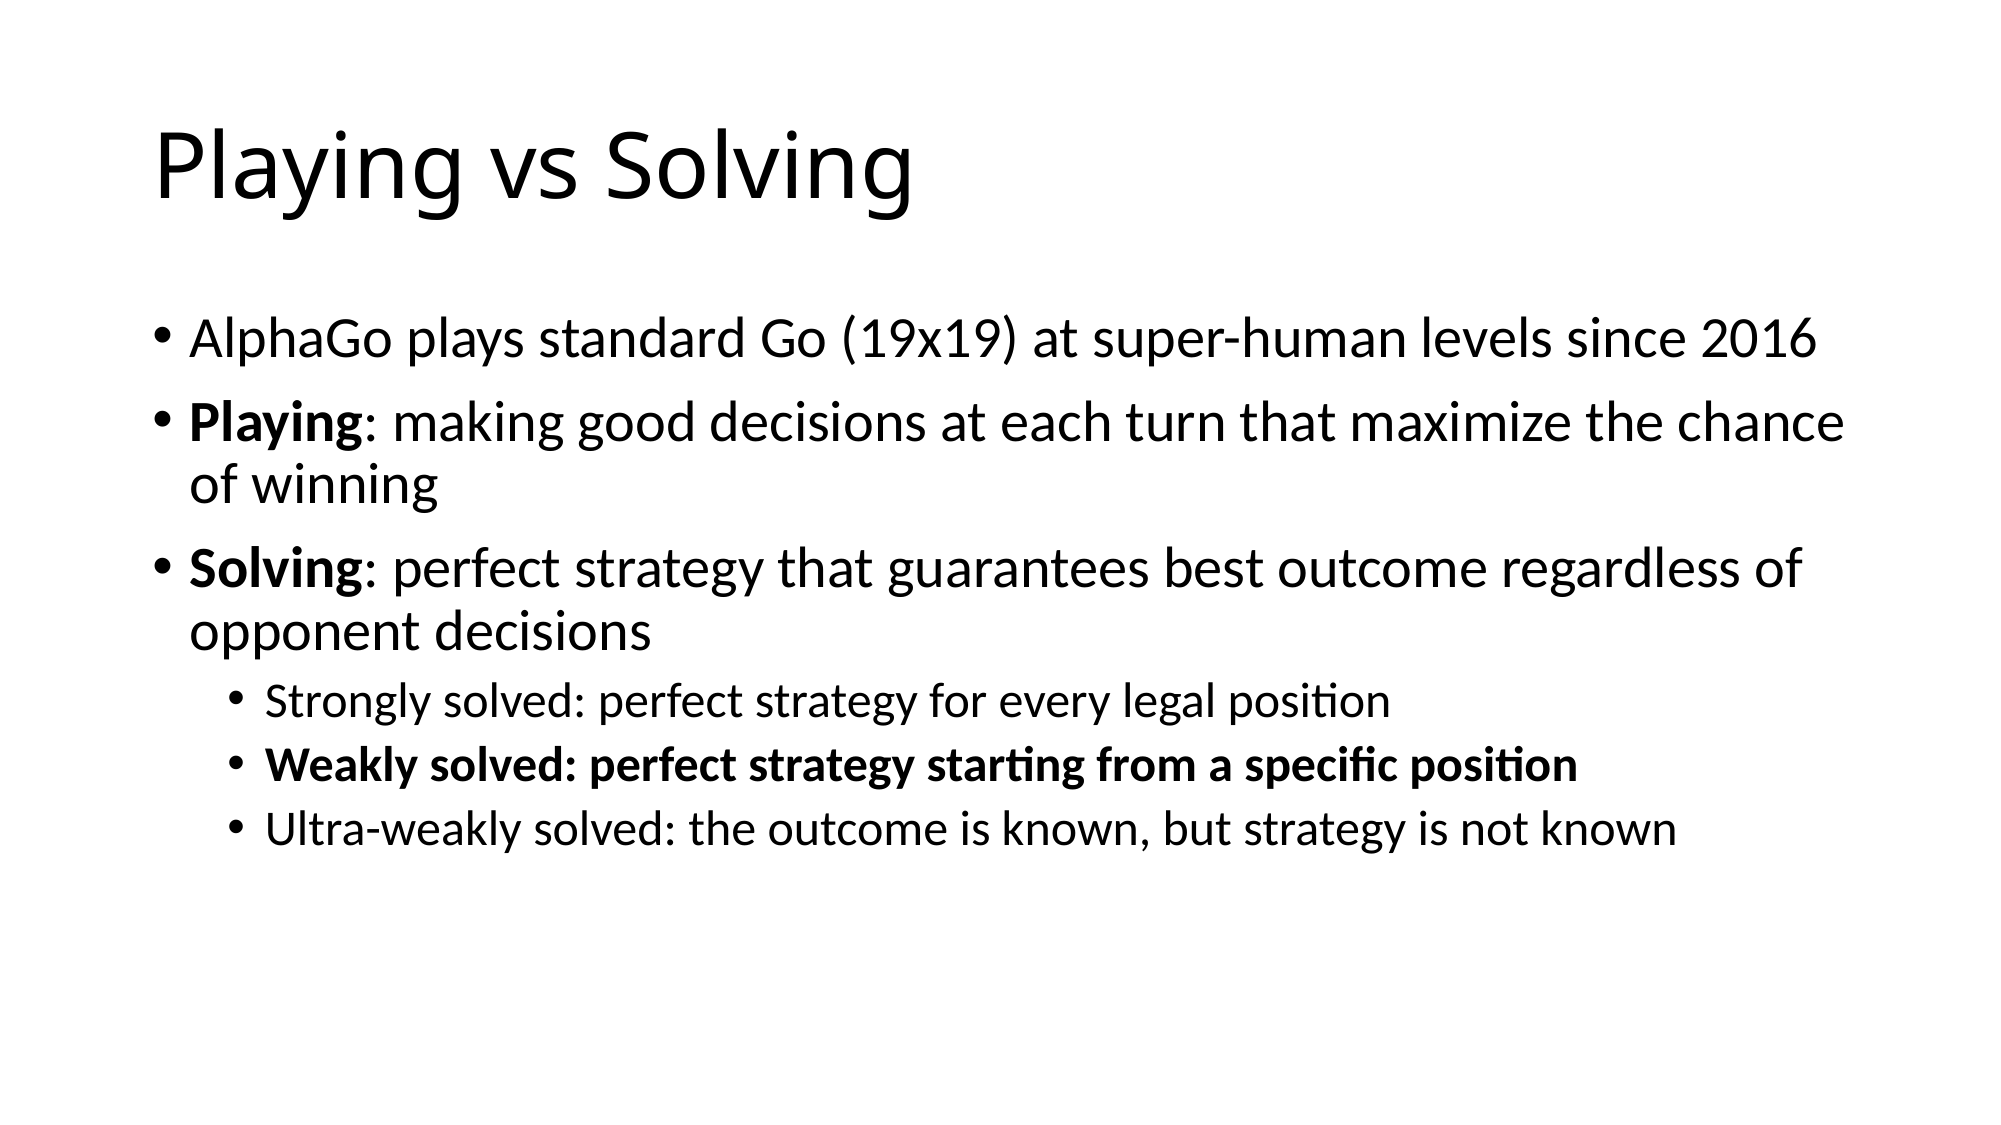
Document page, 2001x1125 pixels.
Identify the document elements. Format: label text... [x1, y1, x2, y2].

title Playing vs Solving [137, 59, 1863, 278]
list AlphaGo plays standard Go (19x19) at super-human levels since 2016 Playing: making good decisions at each turn that maximize the chance of winning Solving: perfect strategy that guarantees best outcome regardless of opponent decisions Strongly solved: perfect strategy for every legal position Weakly solved: perfect strategy starting from a specific position Ultra-weakly solved: the outcome is known, but strategy is not known [137, 299, 1863, 1014]
